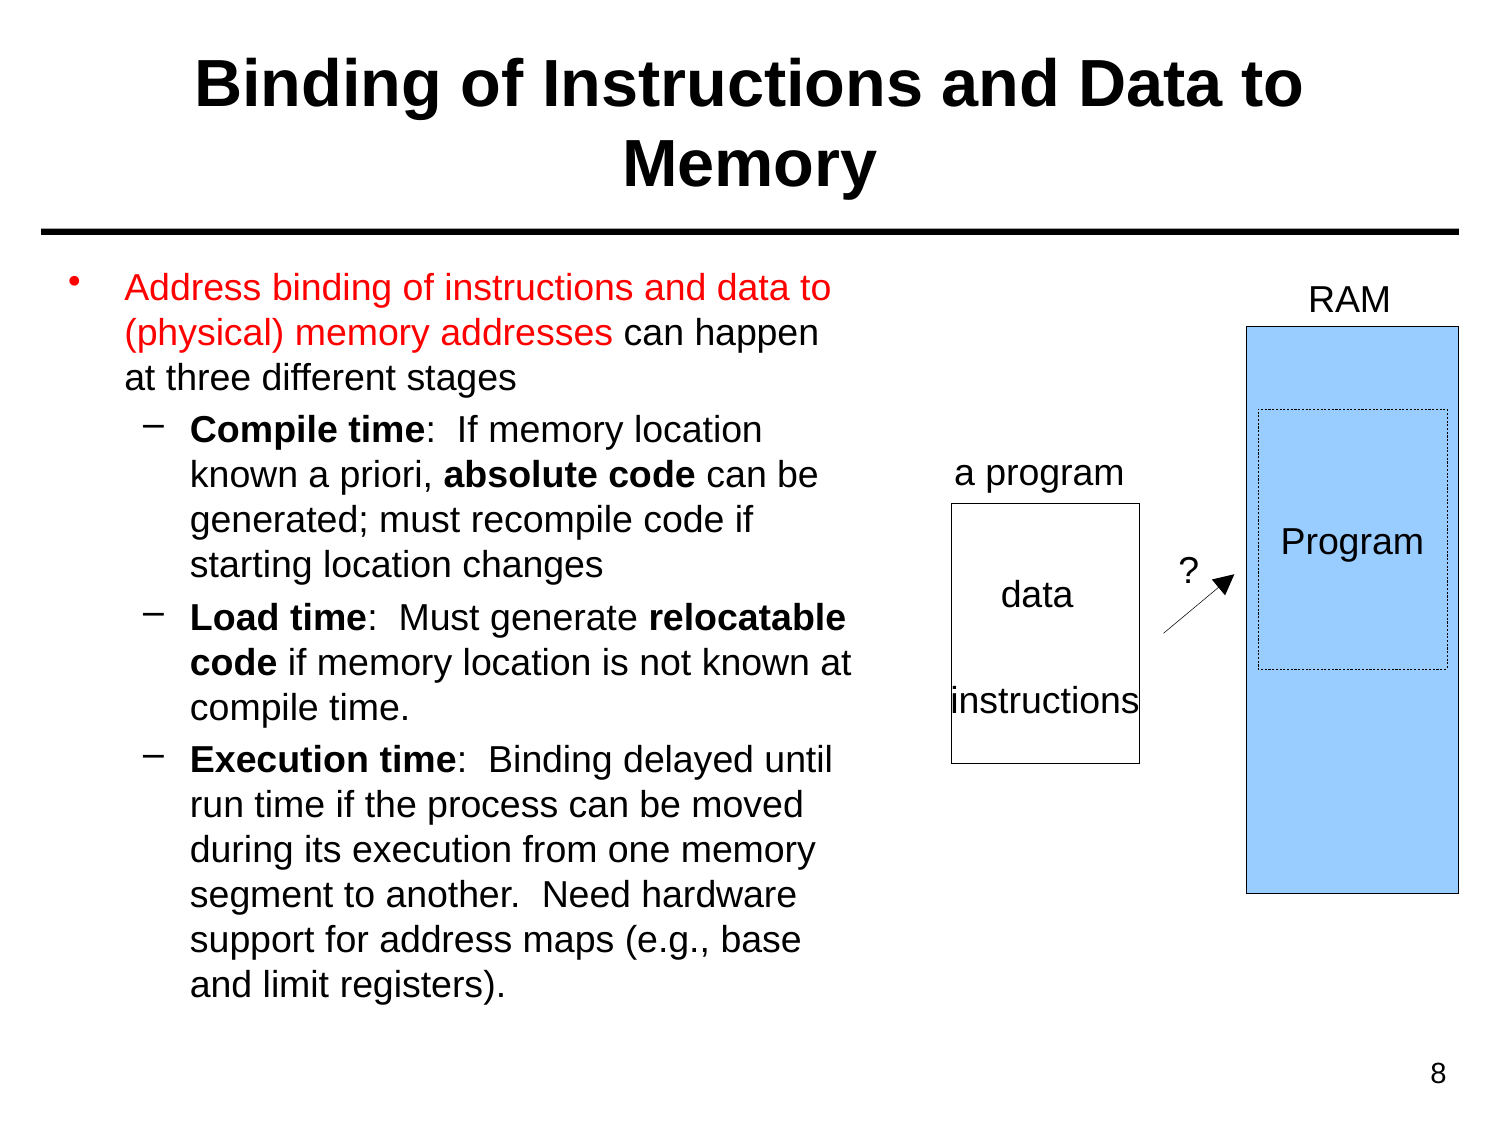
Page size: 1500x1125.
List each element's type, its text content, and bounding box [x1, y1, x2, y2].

text_box [1246, 326, 1459, 894]
text_box Program [1258, 409, 1447, 669]
text_box ? [1163, 538, 1214, 600]
list Address binding of instructions and data to (physical) memory addresses can happen at three different stages Compile time: If memory location known a priori, absolute code can be generated; must recompile code if starting location changes Load time: Must generate relocatable code if memory location is not known at compile time. Execution time: Binding delayed until run time if the process can be moved during its execution from one memory segment to another. Need hardware support for address maps (e.g., base and limit registers). [53, 255, 869, 1024]
title Binding of Instructions and Data to Memory [53, 26, 1447, 214]
text_box data [986, 562, 1089, 668]
text_box instructions [935, 668, 1155, 729]
slide_number 8 [1305, 1046, 1462, 1098]
text_box RAM [1293, 267, 1407, 328]
text_box [950, 729, 1140, 764]
text_box a program [939, 440, 1140, 501]
text_box [1214, 574, 1235, 596]
text_box [950, 503, 1140, 668]
